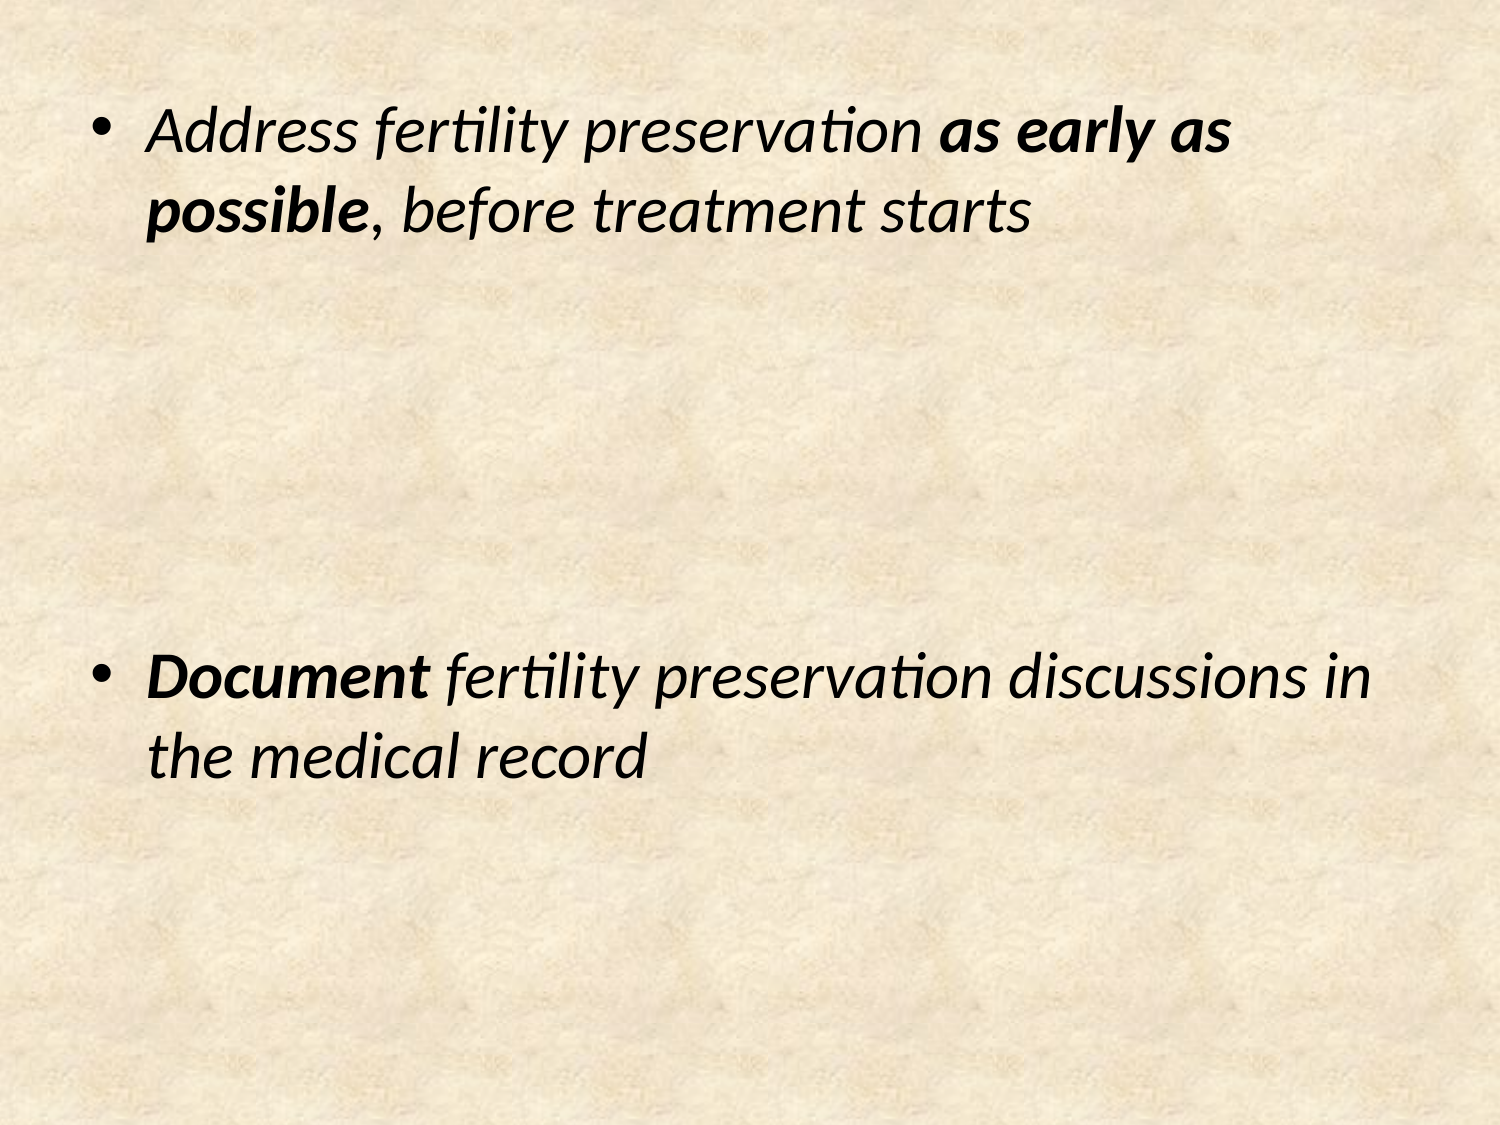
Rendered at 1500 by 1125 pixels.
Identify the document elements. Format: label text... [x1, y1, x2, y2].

list Address fertility preservation as early as possible, before treatment starts Document fertility preservation discussions in the medical record [75, 78, 1425, 1005]
